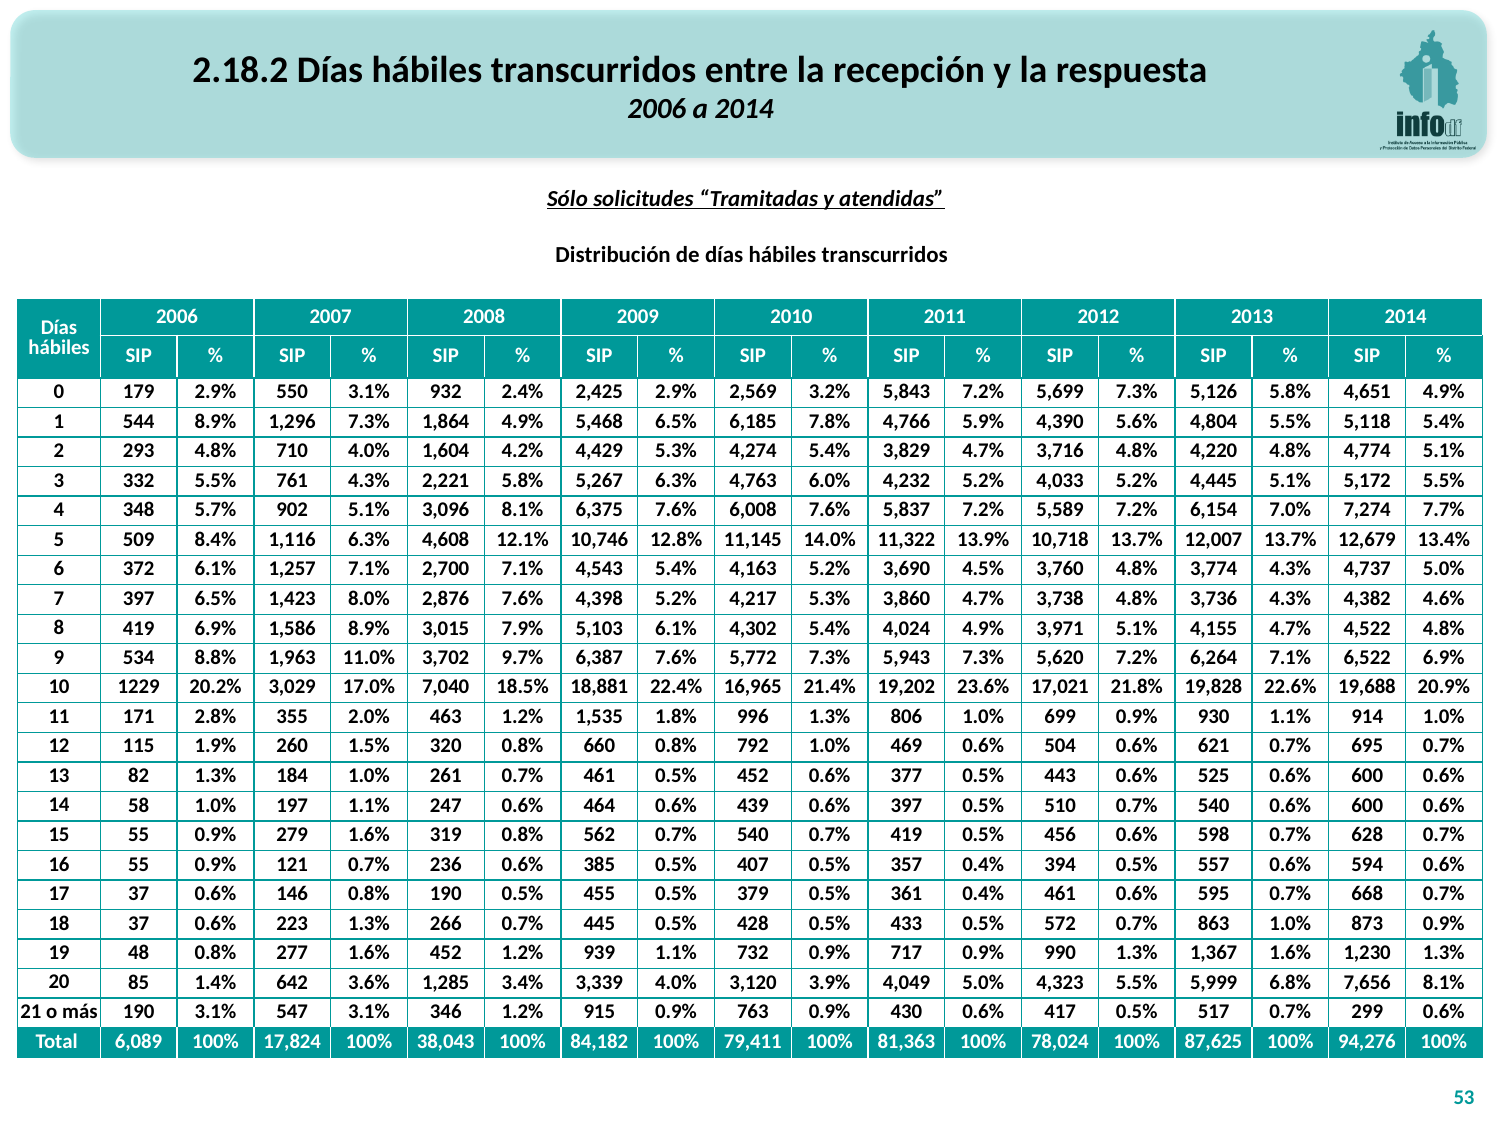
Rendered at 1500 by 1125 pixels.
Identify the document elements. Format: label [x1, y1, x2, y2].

table_cell [1022, 438, 1098, 466]
table_cell [1253, 526, 1328, 555]
table_cell [792, 851, 867, 879]
table_cell [485, 674, 560, 702]
table_cell [1176, 644, 1251, 673]
table_cell [945, 999, 1021, 1027]
table_cell [792, 644, 867, 673]
table_cell [562, 467, 637, 495]
table_cell [18, 822, 100, 850]
table_cell [869, 822, 944, 850]
table_cell [1253, 615, 1328, 643]
table_cell [178, 999, 253, 1027]
table_header [1022, 300, 1174, 335]
table_cell [792, 408, 867, 436]
table_cell [101, 999, 176, 1027]
table_cell [1176, 526, 1251, 555]
table_cell [18, 615, 100, 643]
table_cell [331, 851, 407, 879]
table_cell [1406, 408, 1482, 436]
table_cell [1022, 526, 1098, 555]
table_header [562, 300, 714, 335]
table_cell [178, 703, 253, 732]
table_cell [1329, 910, 1405, 938]
table_cell [101, 615, 176, 643]
table_cell [1329, 556, 1405, 584]
table_cell [869, 940, 944, 968]
table_cell [178, 336, 253, 377]
table_cell [792, 910, 867, 938]
table_cell [1099, 615, 1174, 643]
table_cell [1022, 644, 1098, 673]
table_cell [178, 467, 253, 495]
table_cell [331, 438, 407, 466]
table_cell [255, 763, 330, 791]
table_cell [408, 438, 484, 466]
table_cell [408, 526, 484, 555]
table_cell [1329, 940, 1405, 968]
table_cell [945, 733, 1021, 761]
table_cell [18, 703, 100, 732]
table_cell [715, 703, 791, 732]
table_cell [792, 379, 867, 407]
table_cell [485, 585, 560, 614]
table_cell [1329, 408, 1405, 436]
table_cell [1176, 733, 1251, 761]
table_cell [638, 585, 714, 614]
table_cell [408, 703, 484, 732]
table_cell [562, 881, 637, 909]
table_cell [485, 969, 560, 997]
table_cell [869, 556, 944, 584]
table_cell [1176, 703, 1251, 732]
table_cell [101, 644, 176, 673]
table_cell [18, 999, 100, 1027]
table_cell [792, 585, 867, 614]
table_cell [1176, 851, 1251, 879]
table_cell [1176, 379, 1251, 407]
table_cell [792, 497, 867, 525]
table_cell [178, 822, 253, 850]
table_cell [715, 644, 791, 673]
table_cell [562, 379, 637, 407]
table_cell [792, 822, 867, 850]
table_cell [1406, 379, 1482, 407]
table_cell [1406, 999, 1482, 1027]
table_cell [945, 674, 1021, 702]
table_cell [1329, 379, 1405, 407]
table_cell [1329, 851, 1405, 879]
table_cell [638, 763, 714, 791]
table_cell [638, 822, 714, 850]
table_cell [869, 703, 944, 732]
table_cell [1099, 408, 1174, 436]
table_cell [1253, 1028, 1328, 1056]
table_cell [1329, 792, 1405, 820]
table_cell [715, 881, 791, 909]
table_cell [1022, 379, 1098, 407]
table_cell [18, 438, 100, 466]
table_cell [715, 408, 791, 436]
table_cell [101, 733, 176, 761]
table_cell [1099, 526, 1174, 555]
table_cell [562, 1028, 637, 1056]
table_cell [1022, 999, 1098, 1027]
table_cell [255, 999, 330, 1027]
table_cell [945, 881, 1021, 909]
table_cell [869, 792, 944, 820]
table_cell [1022, 792, 1098, 820]
table_cell [178, 910, 253, 938]
table_cell [485, 336, 560, 377]
table_cell [1253, 881, 1328, 909]
table_cell [1099, 336, 1174, 377]
text_box [12, 13, 1389, 156]
table_cell [331, 792, 407, 820]
table_cell [638, 792, 714, 820]
table_cell [1406, 940, 1482, 968]
table_cell [485, 822, 560, 850]
table_cell [1176, 910, 1251, 938]
table_cell [869, 408, 944, 436]
table_cell [945, 792, 1021, 820]
table_cell [1099, 881, 1174, 909]
table_cell [638, 556, 714, 584]
table_cell [101, 408, 176, 436]
table_cell [485, 615, 560, 643]
table_cell [331, 556, 407, 584]
table_cell [638, 408, 714, 436]
table_cell [1022, 969, 1098, 997]
table_cell [331, 733, 407, 761]
table_cell [869, 763, 944, 791]
table_cell [1253, 467, 1328, 495]
table_cell [408, 910, 484, 938]
table_cell [1329, 615, 1405, 643]
table_cell [1022, 910, 1098, 938]
table_cell [101, 556, 176, 584]
table_cell [1099, 1028, 1174, 1056]
table_cell [485, 526, 560, 555]
table_cell [715, 851, 791, 879]
table_cell [1099, 999, 1174, 1027]
table_cell [1022, 585, 1098, 614]
table_cell [562, 851, 637, 879]
table_header [1176, 300, 1328, 335]
table_cell [408, 999, 484, 1027]
table_header [715, 300, 867, 335]
table_cell [485, 851, 560, 879]
table_cell [1253, 644, 1328, 673]
table_cell [562, 497, 637, 525]
table_cell [792, 1028, 867, 1056]
table_cell [945, 408, 1021, 436]
table_cell [178, 556, 253, 584]
table_cell [1329, 438, 1405, 466]
table_cell [792, 703, 867, 732]
table_cell [101, 585, 176, 614]
table_cell [1329, 822, 1405, 850]
table_cell [715, 969, 791, 997]
table_cell [945, 910, 1021, 938]
table_cell [178, 1028, 253, 1056]
table_cell [792, 467, 867, 495]
table_cell [18, 881, 100, 909]
table_cell [792, 336, 867, 377]
table_cell [485, 467, 560, 495]
table_cell [255, 792, 330, 820]
table_cell [18, 497, 100, 525]
text_box [454, 231, 1050, 274]
table_cell [715, 336, 791, 377]
table_cell [1022, 703, 1098, 732]
table_cell [1176, 969, 1251, 997]
table_cell [1099, 674, 1174, 702]
table_cell [485, 497, 560, 525]
table_cell [485, 644, 560, 673]
table_cell [1406, 910, 1482, 938]
table_cell [101, 526, 176, 555]
table_cell [1022, 556, 1098, 584]
table_cell [408, 379, 484, 407]
table_cell [101, 763, 176, 791]
table_cell [869, 615, 944, 643]
table_cell [1099, 379, 1174, 407]
table_cell [562, 674, 637, 702]
table_cell [1099, 969, 1174, 997]
table_cell [408, 792, 484, 820]
table_cell [331, 526, 407, 555]
table_cell [638, 703, 714, 732]
table_cell [1176, 940, 1251, 968]
table_cell [715, 674, 791, 702]
table_cell [1253, 497, 1328, 525]
table_cell [178, 438, 253, 466]
table_cell [331, 379, 407, 407]
table_cell [945, 969, 1021, 997]
table_cell [715, 822, 791, 850]
table_cell [945, 615, 1021, 643]
table_cell [18, 910, 100, 938]
table_cell [1099, 556, 1174, 584]
table_cell [101, 703, 176, 732]
table_cell [1329, 733, 1405, 761]
table_cell [1406, 615, 1482, 643]
table_cell [562, 556, 637, 584]
table_cell [715, 585, 791, 614]
table_cell [638, 969, 714, 997]
table_cell [638, 910, 714, 938]
table_cell [945, 497, 1021, 525]
table_cell [638, 644, 714, 673]
table_cell [562, 733, 637, 761]
table_cell [869, 644, 944, 673]
table_cell [1176, 674, 1251, 702]
table_cell [18, 526, 100, 555]
table_cell [1253, 910, 1328, 938]
table_cell [638, 615, 714, 643]
table_cell [255, 910, 330, 938]
table_cell [178, 379, 253, 407]
table_cell [1406, 703, 1482, 732]
table_cell [1176, 556, 1251, 584]
table_cell [255, 556, 330, 584]
table_cell [255, 703, 330, 732]
table_cell [715, 940, 791, 968]
table_cell [331, 881, 407, 909]
table_cell [408, 969, 484, 997]
table_cell [715, 556, 791, 584]
table_cell [638, 497, 714, 525]
table_cell [1253, 379, 1328, 407]
table_cell [255, 497, 330, 525]
table_cell [255, 822, 330, 850]
table_cell [1329, 585, 1405, 614]
table_cell [255, 881, 330, 909]
table_cell [1022, 763, 1098, 791]
table_cell [255, 438, 330, 466]
table_cell [869, 910, 944, 938]
table_cell [638, 999, 714, 1027]
table_cell [945, 822, 1021, 850]
table_cell [18, 379, 100, 407]
table_cell [101, 336, 176, 377]
table_cell [715, 1028, 791, 1056]
table_cell [408, 336, 484, 377]
table_cell [178, 674, 253, 702]
table_cell [255, 674, 330, 702]
table_cell [1176, 822, 1251, 850]
table_cell [562, 792, 637, 820]
table_cell [1022, 733, 1098, 761]
table_cell [945, 526, 1021, 555]
table_cell [408, 822, 484, 850]
table_cell [638, 1028, 714, 1056]
table_cell [792, 969, 867, 997]
table_cell [331, 1028, 407, 1056]
table_cell [869, 851, 944, 879]
table_cell [869, 526, 944, 555]
table_cell [1022, 336, 1098, 377]
table_cell [1022, 940, 1098, 968]
table_cell [408, 940, 484, 968]
table_header [18, 300, 100, 377]
table_cell [255, 336, 330, 377]
table_header [408, 300, 560, 335]
table_cell [1176, 467, 1251, 495]
table_cell [638, 336, 714, 377]
table_cell [178, 497, 253, 525]
table_cell [178, 881, 253, 909]
table_cell [485, 556, 560, 584]
table_cell [945, 336, 1021, 377]
table_cell [1253, 733, 1328, 761]
table_cell [1329, 526, 1405, 555]
table_cell [792, 733, 867, 761]
table_cell [485, 940, 560, 968]
table_cell [1253, 969, 1328, 997]
table_cell [178, 585, 253, 614]
table_cell [331, 408, 407, 436]
table_cell [1022, 408, 1098, 436]
table_header [1329, 300, 1482, 335]
table_cell [638, 379, 714, 407]
table_cell [1329, 1028, 1405, 1056]
table_cell [1099, 851, 1174, 879]
table_cell [1406, 467, 1482, 495]
table_cell [485, 1028, 560, 1056]
table_cell [1406, 822, 1482, 850]
picture [1389, 28, 1480, 150]
table_cell [1253, 703, 1328, 732]
table_cell [485, 999, 560, 1027]
table_cell [408, 408, 484, 436]
table_cell [255, 467, 330, 495]
table_cell [331, 763, 407, 791]
table_cell [1099, 822, 1174, 850]
table_cell [1176, 881, 1251, 909]
table_cell [945, 556, 1021, 584]
table_cell [1329, 467, 1405, 495]
table_cell [1099, 703, 1174, 732]
table_cell [18, 733, 100, 761]
table_cell [715, 438, 791, 466]
table_cell [1176, 999, 1251, 1027]
table_cell [101, 1028, 176, 1056]
table_cell [945, 940, 1021, 968]
table_cell [562, 822, 637, 850]
table_cell [255, 851, 330, 879]
table_cell [715, 733, 791, 761]
table_cell [331, 703, 407, 732]
table_cell [945, 644, 1021, 673]
table_cell [638, 733, 714, 761]
table_cell [1176, 497, 1251, 525]
text_box [202, 175, 1289, 218]
table_cell [1406, 851, 1482, 879]
table_cell [715, 497, 791, 525]
table_header [869, 300, 1021, 335]
table_cell [18, 585, 100, 614]
table_cell [485, 910, 560, 938]
table_cell [715, 792, 791, 820]
table_cell [869, 438, 944, 466]
table_cell [408, 644, 484, 673]
table_cell [869, 733, 944, 761]
table_cell [178, 792, 253, 820]
table_cell [101, 881, 176, 909]
table_cell [101, 792, 176, 820]
table_cell [485, 379, 560, 407]
table_cell [792, 763, 867, 791]
table_cell [101, 969, 176, 997]
table_cell [1099, 497, 1174, 525]
table_cell [562, 438, 637, 466]
table_cell [1253, 792, 1328, 820]
table_cell [408, 674, 484, 702]
table_cell [1253, 940, 1328, 968]
table_cell [485, 881, 560, 909]
table_cell [715, 526, 791, 555]
table_cell [101, 910, 176, 938]
table_cell [1253, 999, 1328, 1027]
table_cell [1253, 585, 1328, 614]
table_cell [792, 438, 867, 466]
table_cell [715, 763, 791, 791]
table_cell [562, 336, 637, 377]
table_cell [562, 999, 637, 1027]
table_cell [101, 438, 176, 466]
table_cell [18, 940, 100, 968]
table_cell [638, 881, 714, 909]
table_cell [18, 763, 100, 791]
table_cell [178, 526, 253, 555]
table_cell [255, 615, 330, 643]
table_cell [1406, 438, 1482, 466]
table_cell [562, 408, 637, 436]
table_cell [1022, 674, 1098, 702]
table_cell [1329, 674, 1405, 702]
table_cell [408, 556, 484, 584]
table_cell [562, 703, 637, 732]
table_cell [792, 674, 867, 702]
table_cell [1176, 792, 1251, 820]
table_cell [408, 851, 484, 879]
table_cell [1406, 881, 1482, 909]
table_cell [178, 851, 253, 879]
table_cell [869, 969, 944, 997]
table_cell [331, 910, 407, 938]
table_cell [408, 585, 484, 614]
table_cell [1406, 733, 1482, 761]
table_cell [1022, 822, 1098, 850]
table_cell [945, 379, 1021, 407]
table_cell [562, 615, 637, 643]
table_cell [869, 467, 944, 495]
table_cell [1406, 526, 1482, 555]
table_cell [18, 674, 100, 702]
table_cell [408, 733, 484, 761]
table_cell [1253, 438, 1328, 466]
table_cell [1022, 881, 1098, 909]
table_cell [485, 763, 560, 791]
table_cell [101, 497, 176, 525]
table_cell [1022, 1028, 1098, 1056]
table_cell [331, 467, 407, 495]
table_cell [331, 674, 407, 702]
table_cell [638, 674, 714, 702]
table_cell [485, 438, 560, 466]
table_cell [562, 644, 637, 673]
table_cell [1022, 615, 1098, 643]
table_cell [1329, 336, 1405, 377]
table_cell [255, 585, 330, 614]
table_cell [869, 585, 944, 614]
table_cell [1176, 336, 1251, 377]
table_cell [255, 644, 330, 673]
table_cell [1329, 999, 1405, 1027]
table_cell [792, 999, 867, 1027]
table_cell [331, 497, 407, 525]
table_cell [562, 910, 637, 938]
table_cell [255, 526, 330, 555]
table_cell [331, 644, 407, 673]
table_cell [18, 851, 100, 879]
table_cell [1099, 763, 1174, 791]
table_cell [1253, 851, 1328, 879]
table_cell [638, 438, 714, 466]
table_cell [178, 615, 253, 643]
table_cell [255, 733, 330, 761]
table_cell [1329, 644, 1405, 673]
table_cell [792, 881, 867, 909]
table_cell [408, 615, 484, 643]
table_cell [638, 526, 714, 555]
table_cell [869, 999, 944, 1027]
table_cell [945, 438, 1021, 466]
table_cell [178, 940, 253, 968]
table_cell [562, 763, 637, 791]
table_cell [1329, 497, 1405, 525]
table_cell [485, 703, 560, 732]
table_cell [178, 644, 253, 673]
table_cell [562, 526, 637, 555]
table_cell [408, 497, 484, 525]
table_cell [255, 408, 330, 436]
table_cell [408, 467, 484, 495]
table_cell [331, 940, 407, 968]
table_cell [101, 940, 176, 968]
table_cell [869, 881, 944, 909]
table_cell [1176, 408, 1251, 436]
table_cell [1406, 1028, 1482, 1056]
table_cell [18, 556, 100, 584]
table_cell [331, 585, 407, 614]
table_cell [18, 467, 100, 495]
table_cell [1099, 585, 1174, 614]
table_cell [1329, 703, 1405, 732]
table_cell [1329, 881, 1405, 909]
table_cell [945, 1028, 1021, 1056]
table_cell [945, 851, 1021, 879]
table_cell [638, 940, 714, 968]
table_cell [638, 851, 714, 879]
table_cell [18, 792, 100, 820]
table_cell [1253, 822, 1328, 850]
table_cell [1176, 438, 1251, 466]
table_cell [715, 379, 791, 407]
table_cell [101, 379, 176, 407]
table_cell [331, 999, 407, 1027]
table_cell [1099, 644, 1174, 673]
table_cell [1406, 497, 1482, 525]
table_cell [331, 615, 407, 643]
table_cell [331, 336, 407, 377]
table_cell [178, 733, 253, 761]
table_cell [255, 379, 330, 407]
table_cell [1022, 497, 1098, 525]
table_cell [178, 763, 253, 791]
table_cell [1406, 336, 1482, 377]
table_cell [792, 526, 867, 555]
table_cell [1329, 969, 1405, 997]
table_cell [485, 408, 560, 436]
table_cell [945, 467, 1021, 495]
table_cell [715, 999, 791, 1027]
table_cell [18, 969, 100, 997]
table_cell [18, 1028, 100, 1056]
table_cell [869, 497, 944, 525]
table_cell [1022, 467, 1098, 495]
table_cell [792, 792, 867, 820]
table_cell [1176, 585, 1251, 614]
table_cell [562, 940, 637, 968]
table_cell [255, 940, 330, 968]
table_cell [945, 763, 1021, 791]
table_header [255, 300, 407, 335]
table_cell [1099, 438, 1174, 466]
table_cell [331, 969, 407, 997]
table_cell [1406, 792, 1482, 820]
table_cell [1099, 940, 1174, 968]
table_cell [485, 792, 560, 820]
table_cell [1253, 556, 1328, 584]
table_cell [485, 733, 560, 761]
table_cell [715, 467, 791, 495]
table_cell [715, 615, 791, 643]
table_cell [1253, 408, 1328, 436]
table_cell [1176, 1028, 1251, 1056]
table_cell [792, 940, 867, 968]
table_cell [1406, 644, 1482, 673]
table_cell [1253, 336, 1328, 377]
table_cell [1253, 674, 1328, 702]
table_cell [1176, 763, 1251, 791]
table_cell [1099, 910, 1174, 938]
table_cell [869, 336, 944, 377]
table_cell [18, 644, 100, 673]
table_cell [945, 703, 1021, 732]
table_cell [1099, 792, 1174, 820]
table_cell [562, 969, 637, 997]
table_cell [792, 615, 867, 643]
table_cell [101, 674, 176, 702]
slide_number [1429, 1056, 1490, 1117]
table_cell [178, 408, 253, 436]
table_cell [408, 1028, 484, 1056]
table_cell [562, 585, 637, 614]
table_cell [869, 379, 944, 407]
table_cell [1406, 585, 1482, 614]
table_cell [1099, 467, 1174, 495]
table_cell [1329, 763, 1405, 791]
table_cell [792, 556, 867, 584]
table_cell [101, 822, 176, 850]
table_cell [408, 763, 484, 791]
table_cell [1406, 969, 1482, 997]
table_cell [1253, 763, 1328, 791]
table_cell [101, 467, 176, 495]
table_cell [945, 585, 1021, 614]
table_cell [869, 1028, 944, 1056]
table_cell [1406, 556, 1482, 584]
table_cell [1406, 674, 1482, 702]
table_cell [178, 969, 253, 997]
table_cell [408, 881, 484, 909]
table_cell [255, 969, 330, 997]
table_cell [101, 851, 176, 879]
table_cell [1406, 763, 1482, 791]
table_cell [331, 822, 407, 850]
table_header [101, 300, 253, 335]
table_cell [1022, 851, 1098, 879]
table_cell [715, 910, 791, 938]
table_cell [255, 1028, 330, 1056]
table_cell [638, 467, 714, 495]
table_cell [869, 674, 944, 702]
table_cell [18, 408, 100, 436]
table_cell [1176, 615, 1251, 643]
table_cell [1099, 733, 1174, 761]
